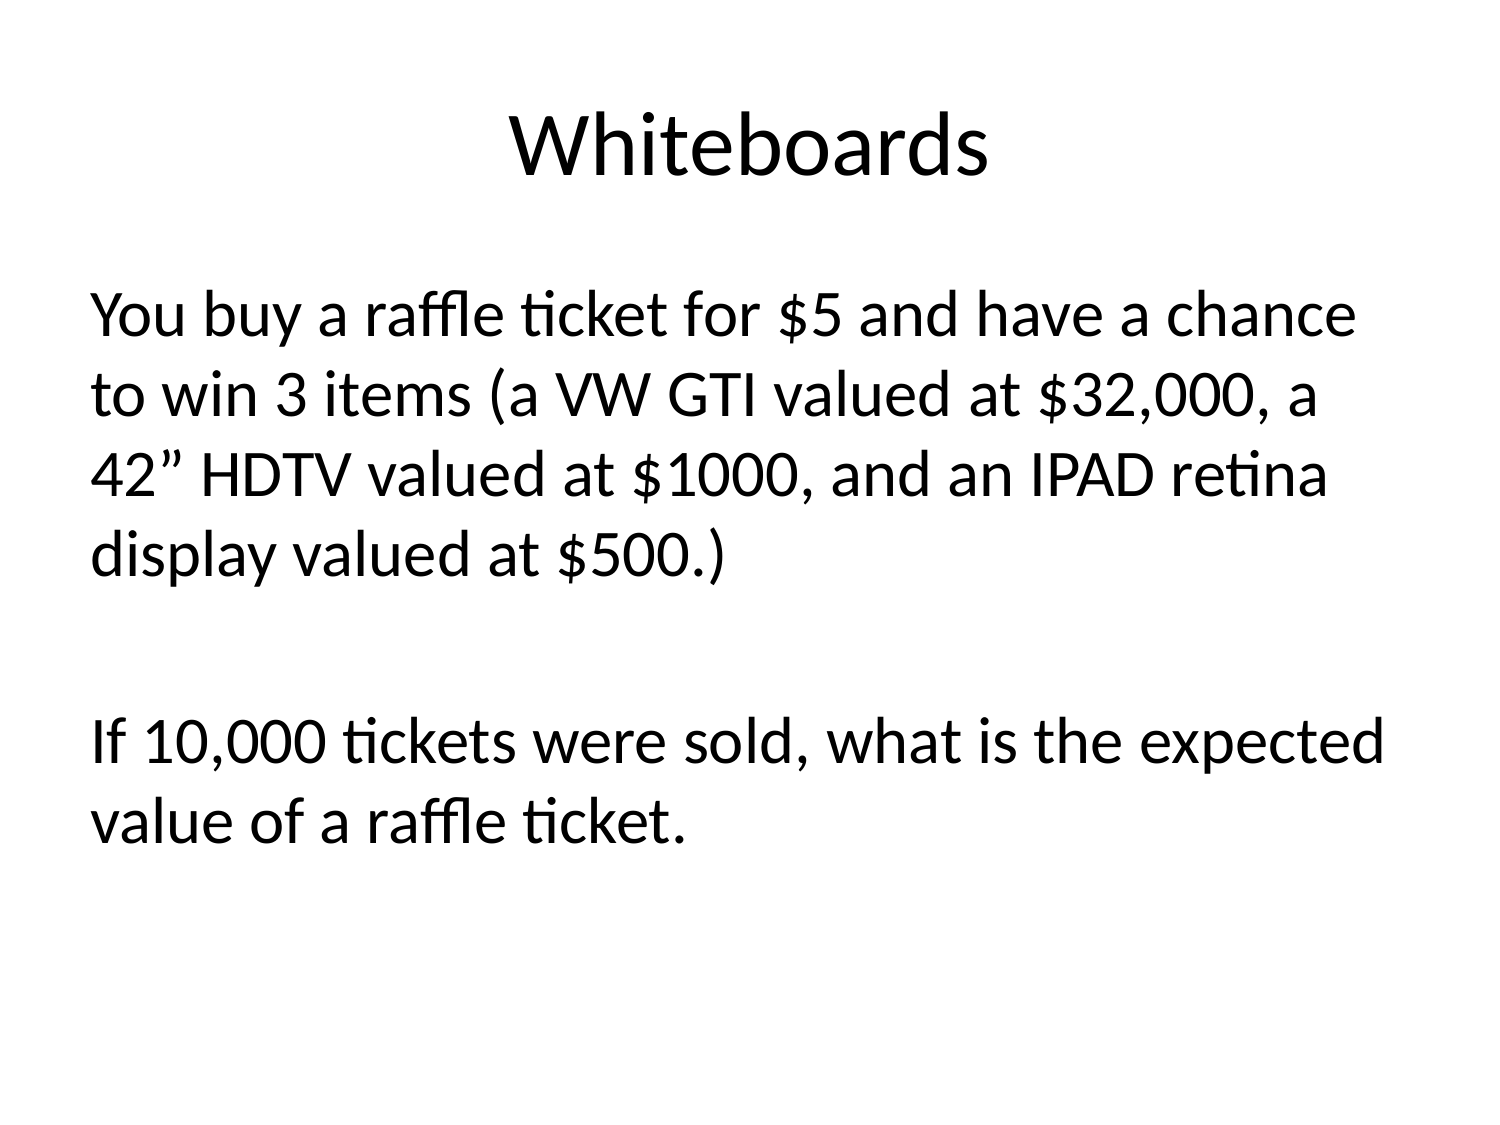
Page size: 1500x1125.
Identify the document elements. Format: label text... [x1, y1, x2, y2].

list You buy a raffle ticket for $5 and have a chance to win 3 items (a VW GTI valued at $32,000, a 42” HDTV valued at $1000, and an IPAD retina display valued at $500.) If 10,000 tickets were sold, what is the expected value of a raffle ticket. [75, 262, 1425, 1005]
title Whiteboards [75, 45, 1425, 233]
